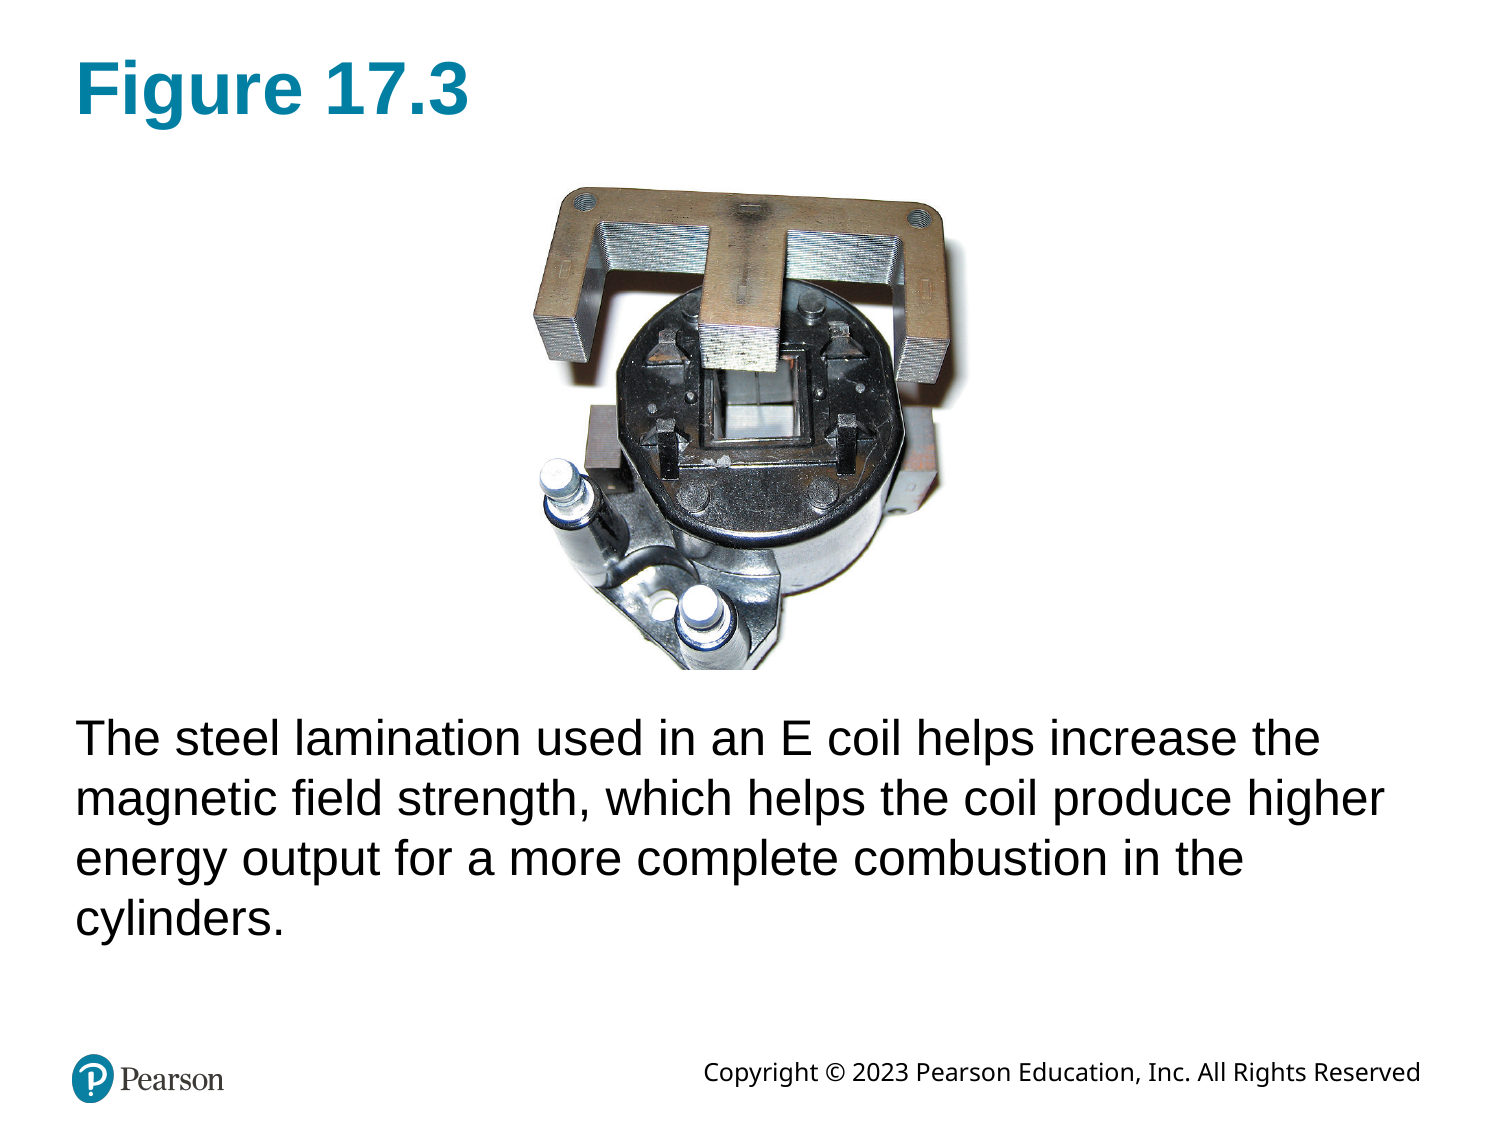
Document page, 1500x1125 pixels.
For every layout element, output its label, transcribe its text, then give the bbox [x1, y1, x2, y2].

picture [423, 154, 1077, 671]
list The steel lamination used in an E coil helps increase the magnetic field strength, which helps the coil produce higher energy output for a more complete combustion in the cylinders. [75, 503, 1425, 1125]
title Figure 17.3 [75, 0, 1425, 182]
